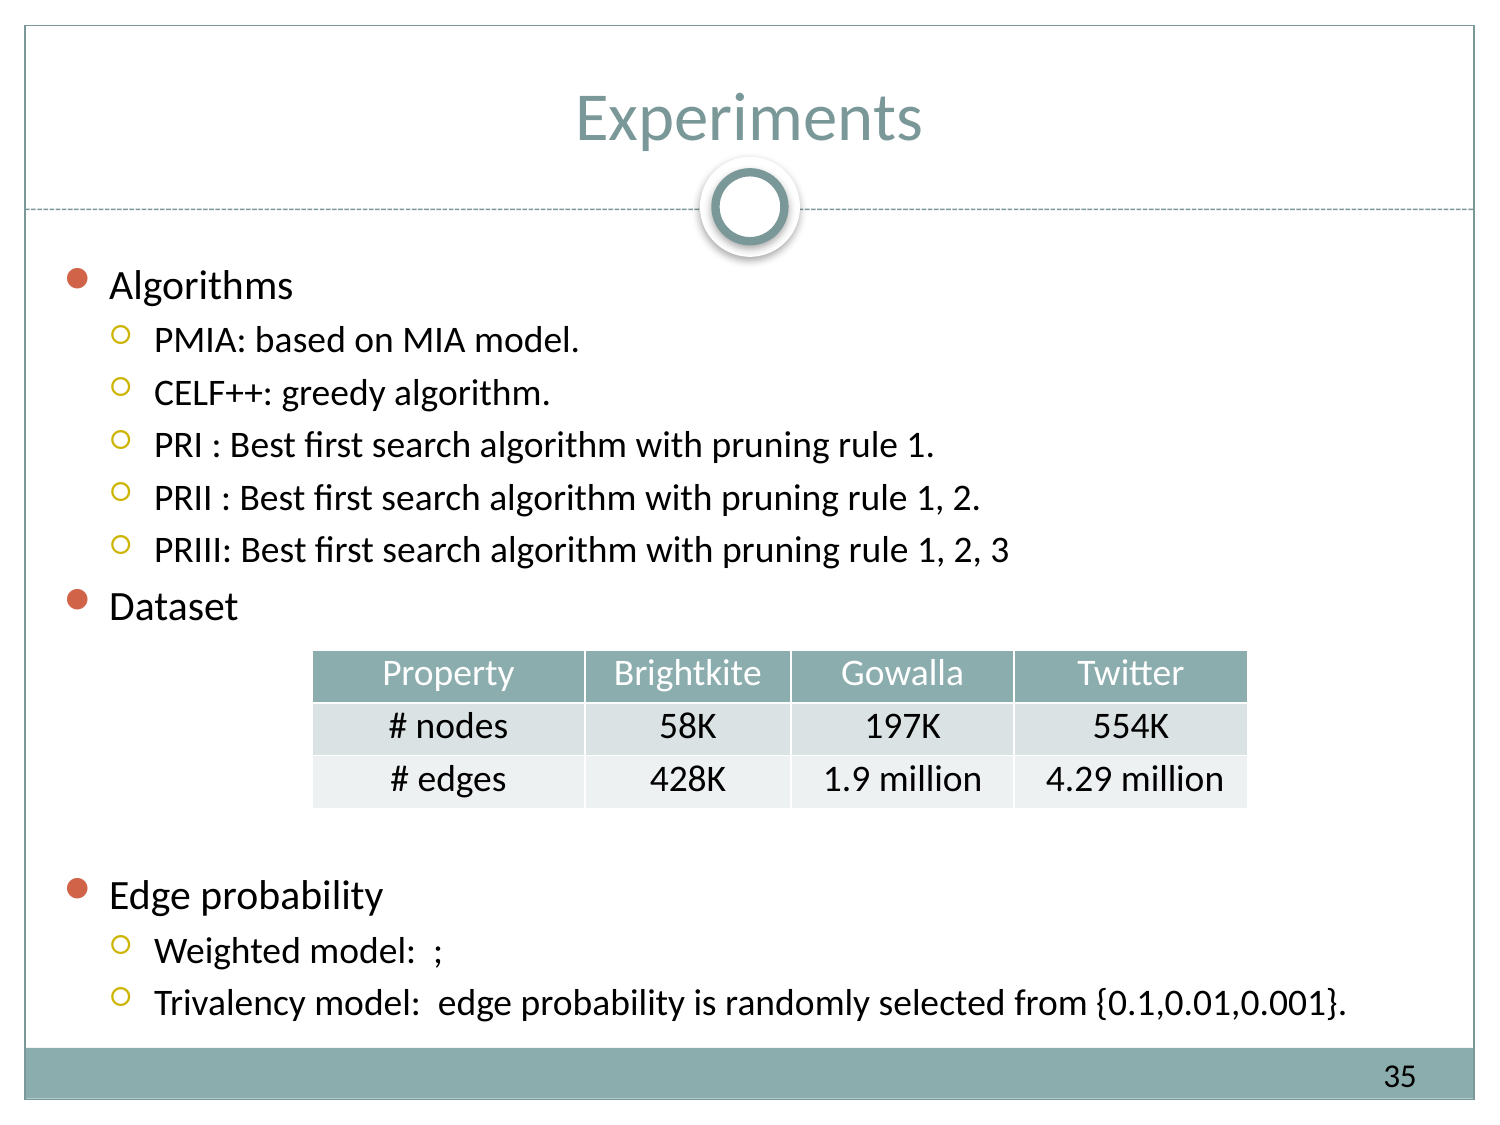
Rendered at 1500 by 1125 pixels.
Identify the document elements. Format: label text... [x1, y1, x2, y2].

table_header Gowalla [792, 651, 1013, 702]
title Experiments [49, 37, 1450, 162]
table_cell 4.29 million [1015, 756, 1247, 808]
table_cell 1.9 million [792, 756, 1013, 808]
table_header Twitter [1015, 651, 1247, 702]
slide_number 35 [1362, 1037, 1438, 1110]
table_cell # nodes [313, 704, 584, 755]
table_cell 554K [1015, 704, 1247, 755]
table_header Property [313, 651, 584, 702]
table_cell 58K [586, 704, 790, 755]
table_cell 428K [586, 756, 790, 808]
table_header Brightkite [586, 651, 790, 702]
table_cell 197K [792, 704, 1013, 755]
table_cell # edges [313, 756, 584, 808]
